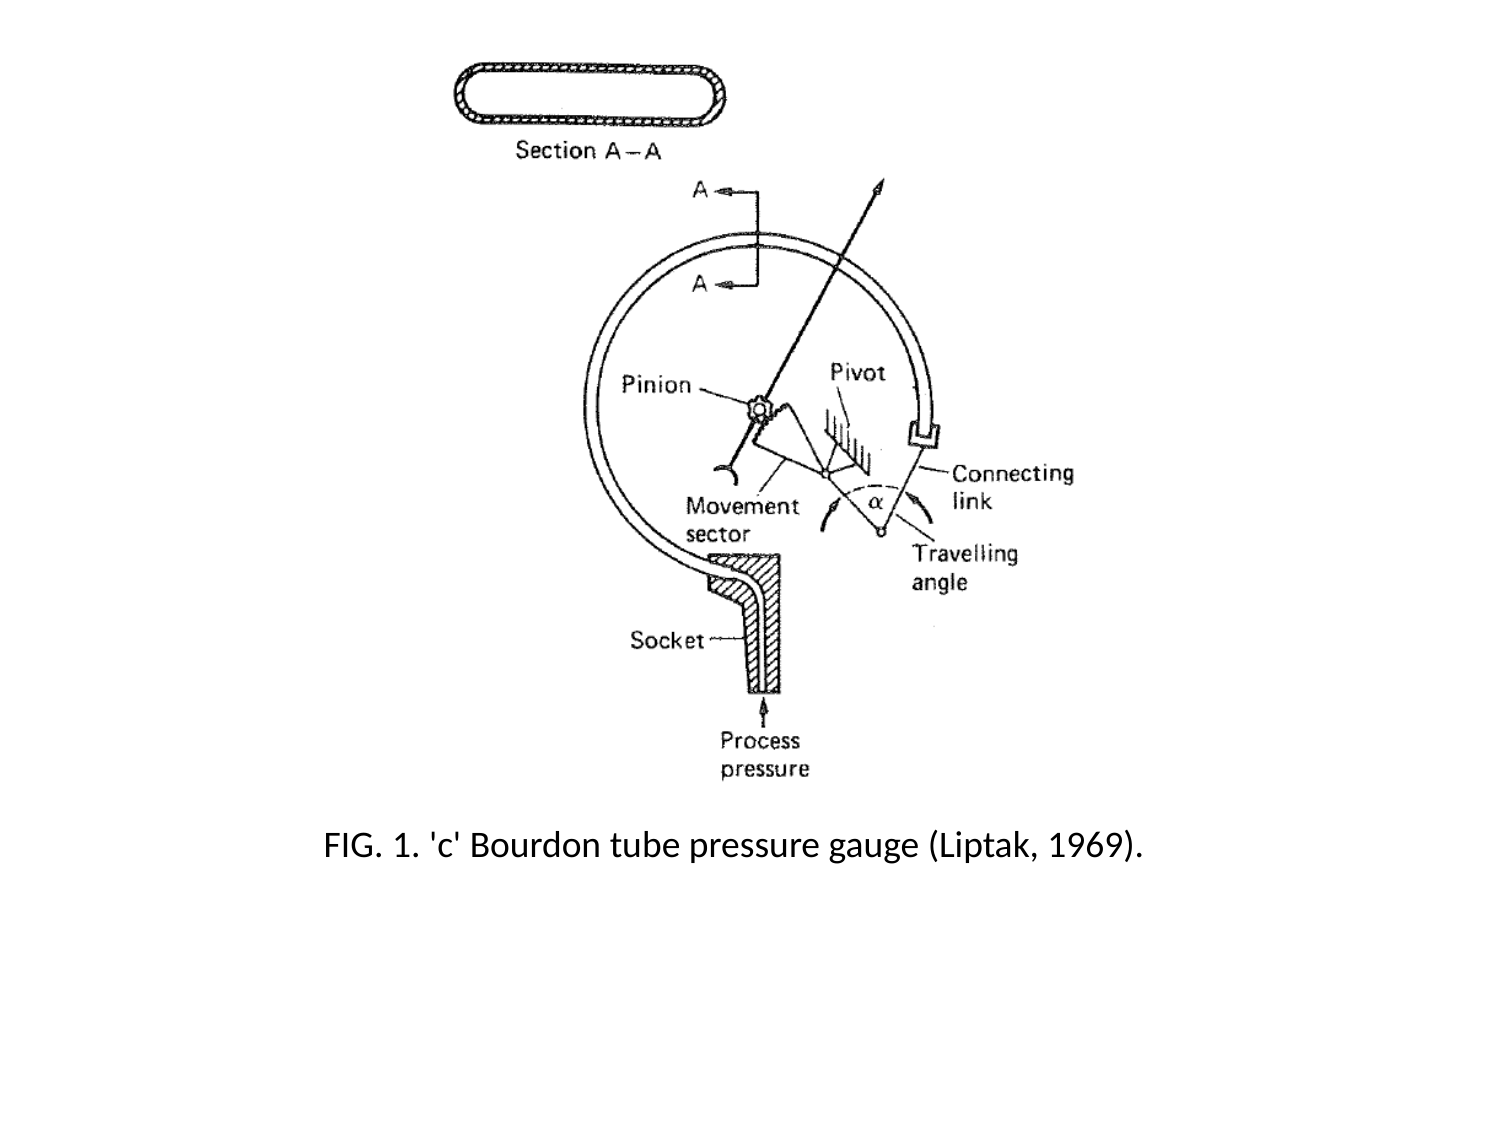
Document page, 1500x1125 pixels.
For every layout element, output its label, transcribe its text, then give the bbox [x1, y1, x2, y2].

text_box FIG. 1. 'c' Bourdon tube pressure gauge (Liptak, 1969). [308, 812, 1161, 873]
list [387, 49, 1161, 793]
